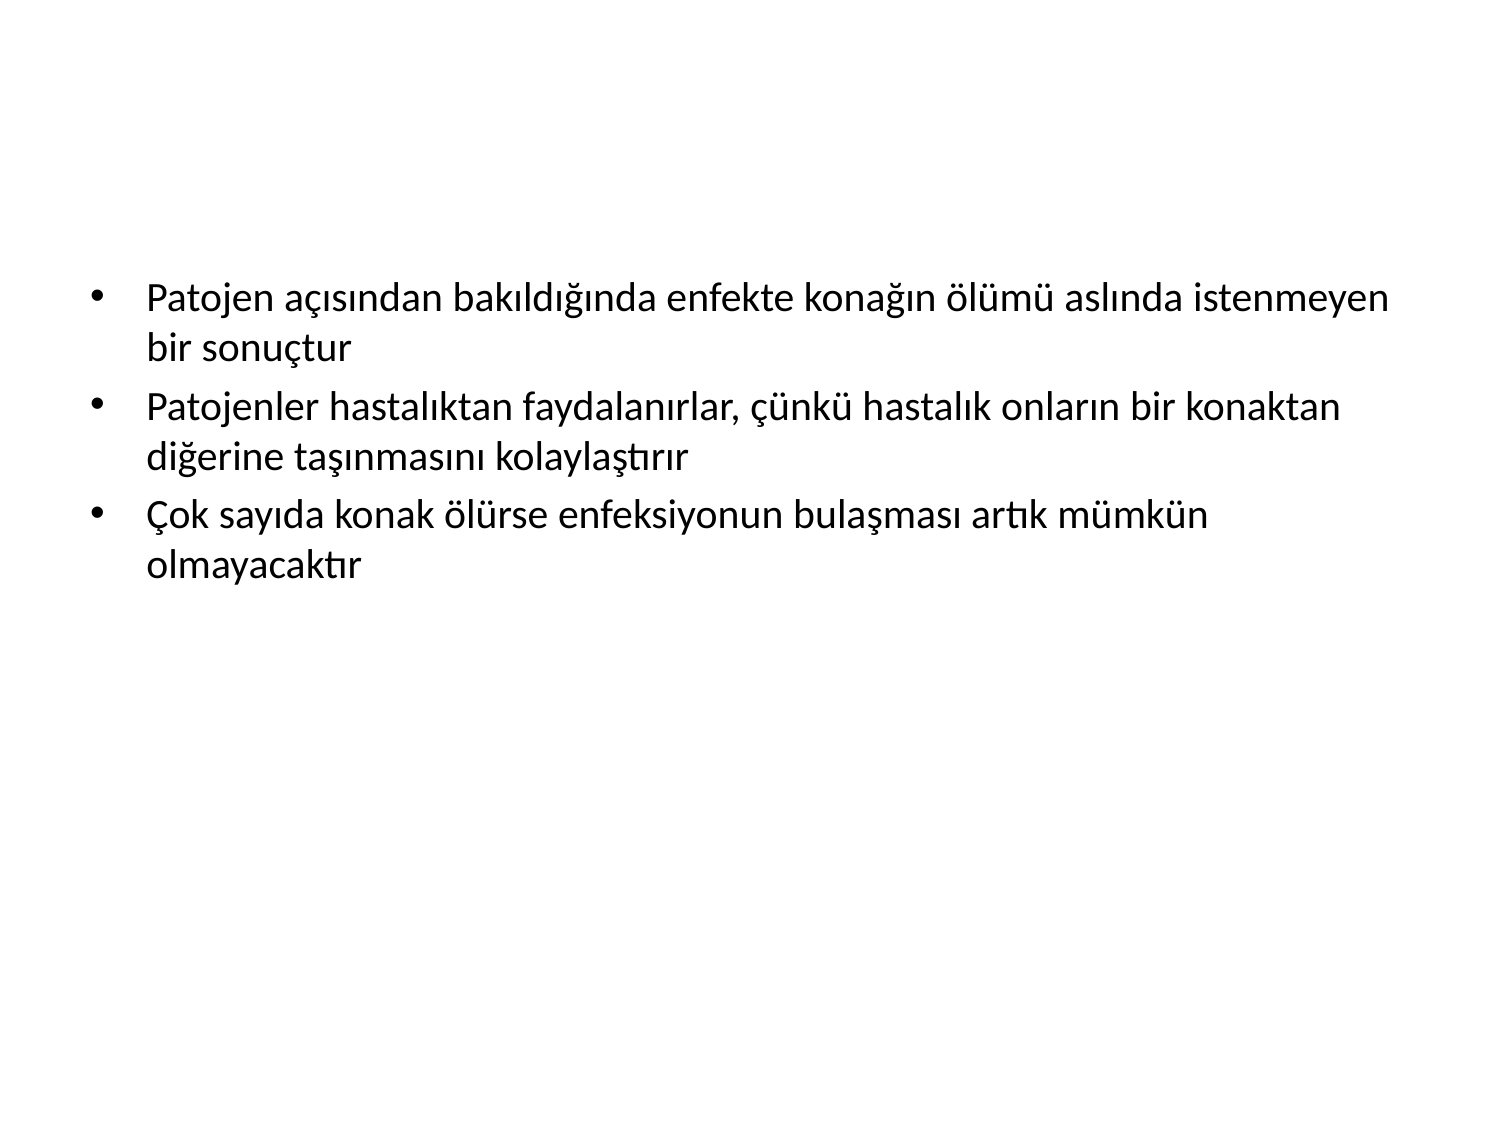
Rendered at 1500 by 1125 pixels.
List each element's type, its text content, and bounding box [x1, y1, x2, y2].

list Patojen açısından bakıldığında enfekte konağın ölümü aslında istenmeyen bir sonuçtur Patojenler hastalıktan faydalanırlar, çünkü hastalık onların bir konaktan diğerine taşınmasını kolaylaştırır Çok sayıda konak ölürse enfeksiyonun bulaşması artık mümkün olmayacaktır [74, 262, 1426, 1006]
